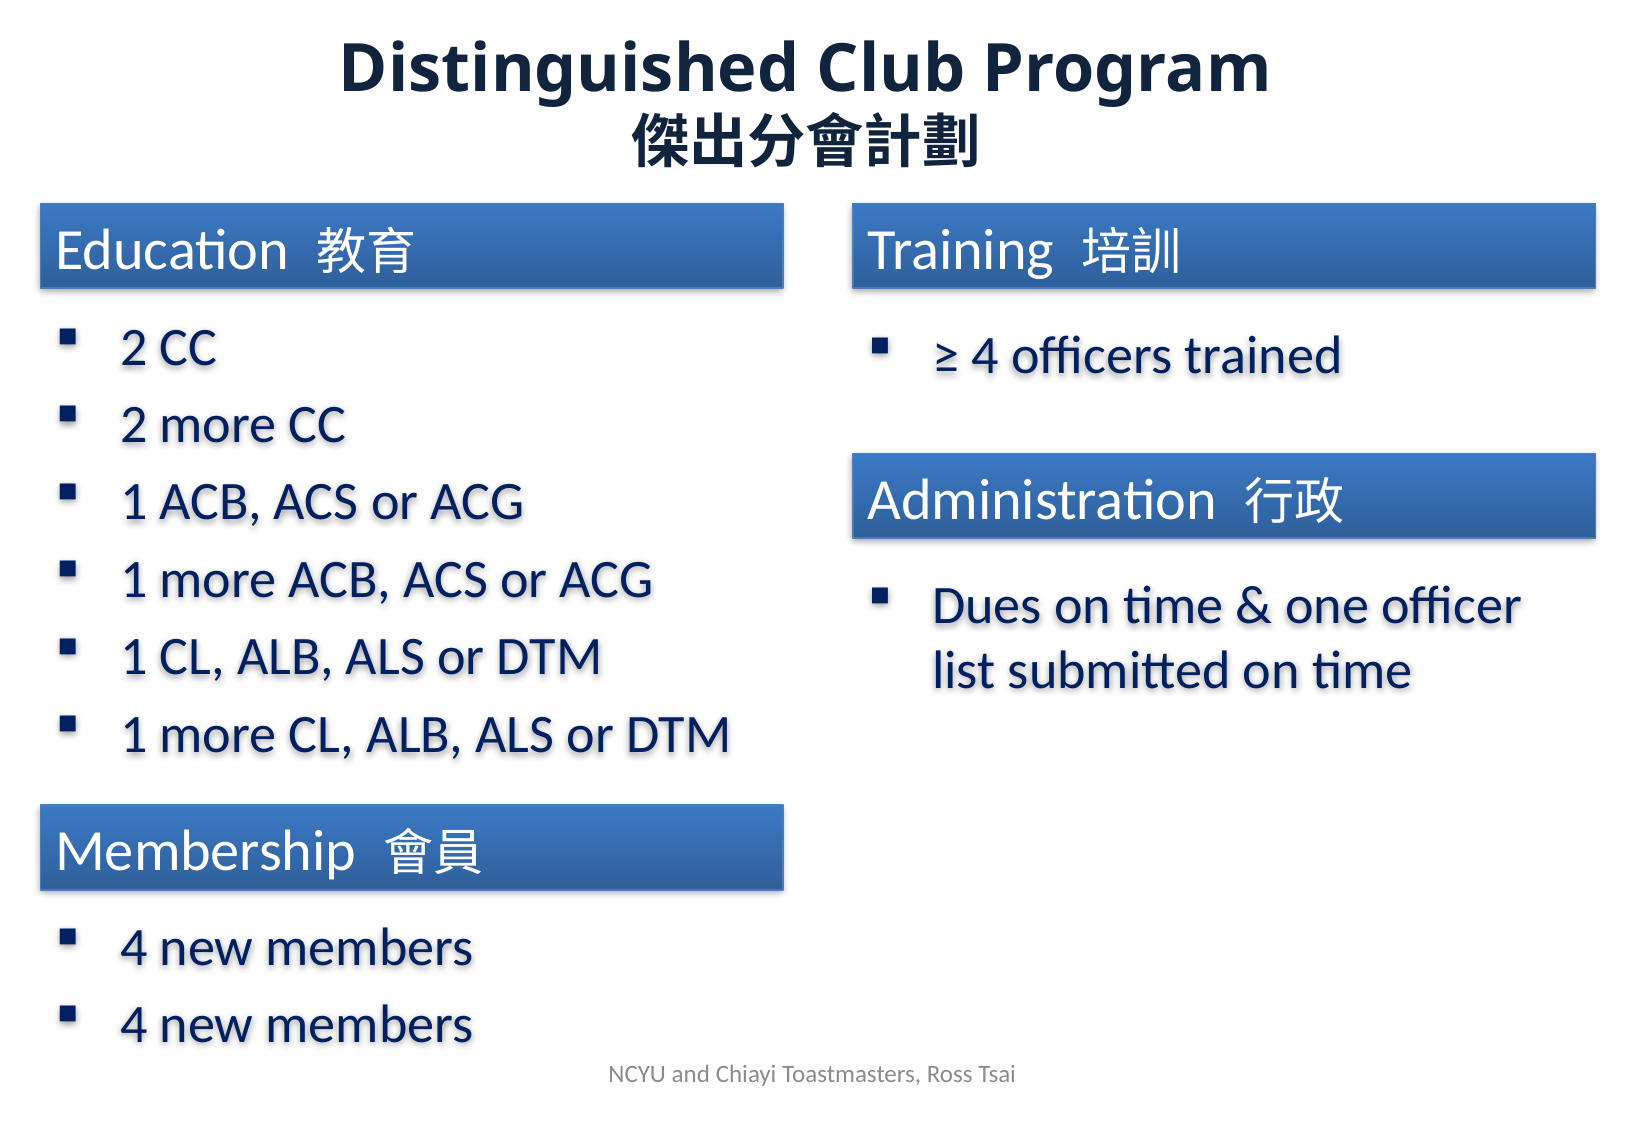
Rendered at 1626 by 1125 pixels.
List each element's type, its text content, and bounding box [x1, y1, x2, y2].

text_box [40, 203, 813, 1063]
text_box Distinguished Club Program 傑出分會計劃 [67, 24, 1544, 175]
footer NCYU and Chiayi Toastmasters, Ross Tsai [555, 1042, 1070, 1103]
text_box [852, 203, 1596, 710]
